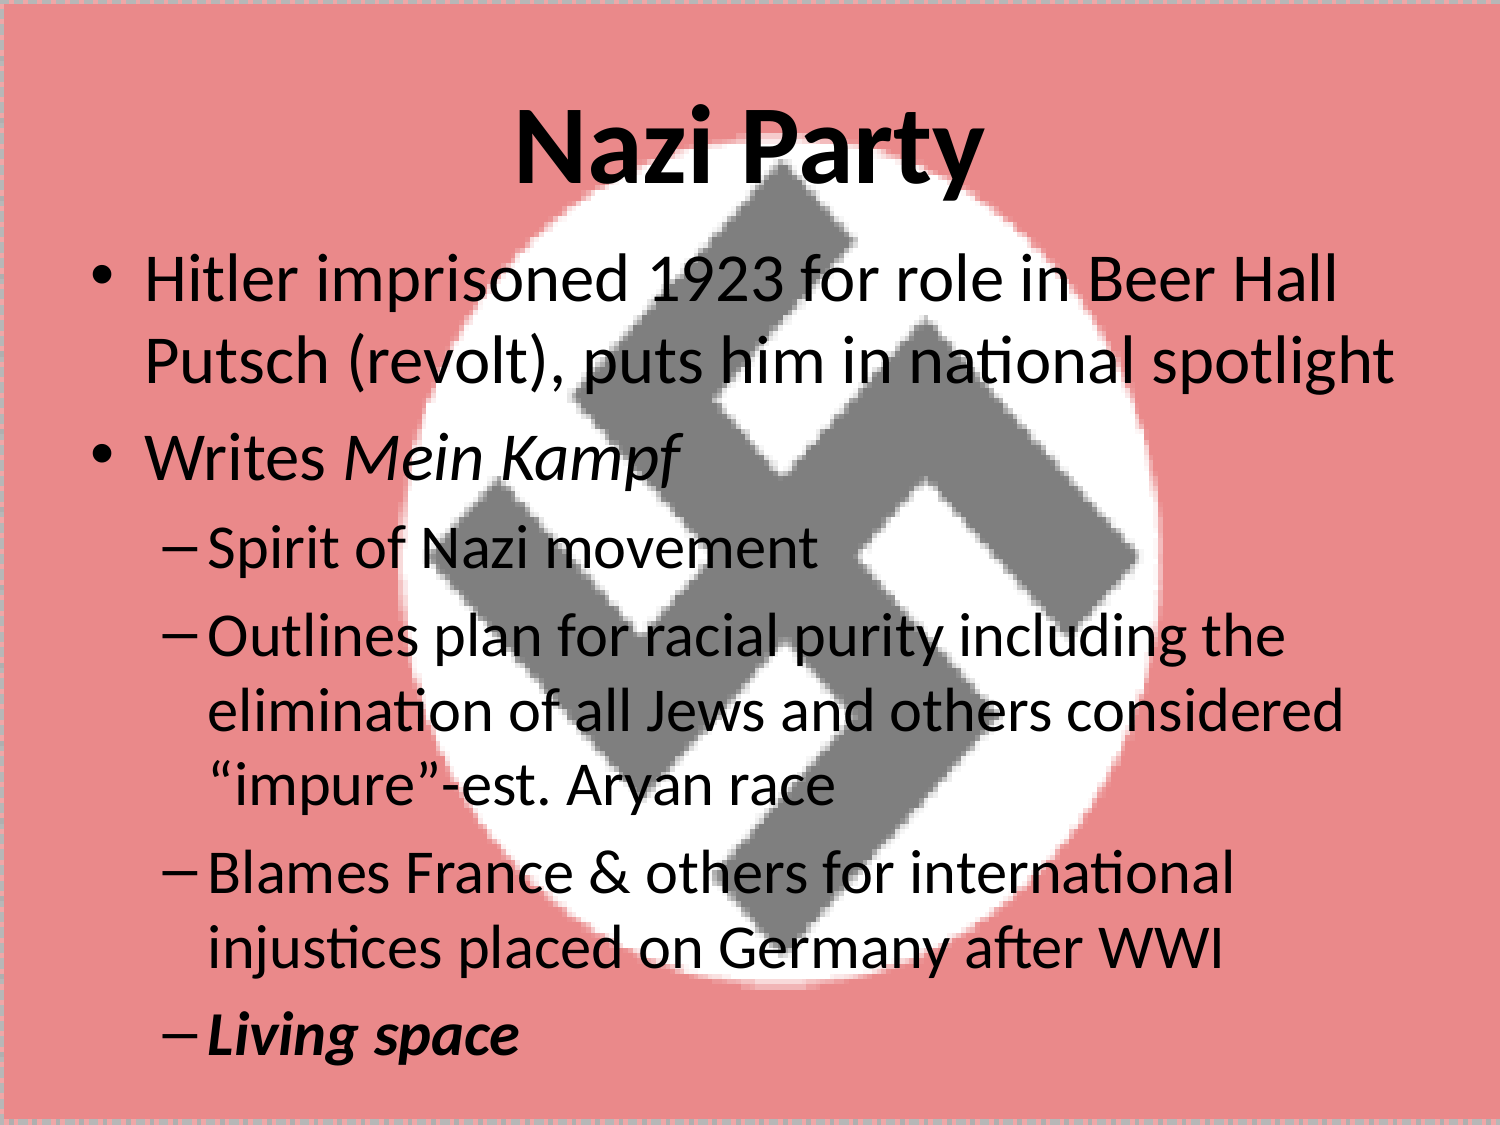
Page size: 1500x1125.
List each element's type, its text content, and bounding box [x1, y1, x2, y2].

list Hitler imprisoned 1923 for role in Beer Hall Putsch (revolt), puts him in national spotlight Writes Mein Kampf Spirit of Nazi movement Outlines plan for racial purity including the elimination of all Jews and others considered “impure”-est. Aryan race Blames France & others for international injustices placed on Germany after WWI Living space [75, 224, 1425, 1088]
title Nazi Party [75, 45, 1425, 224]
